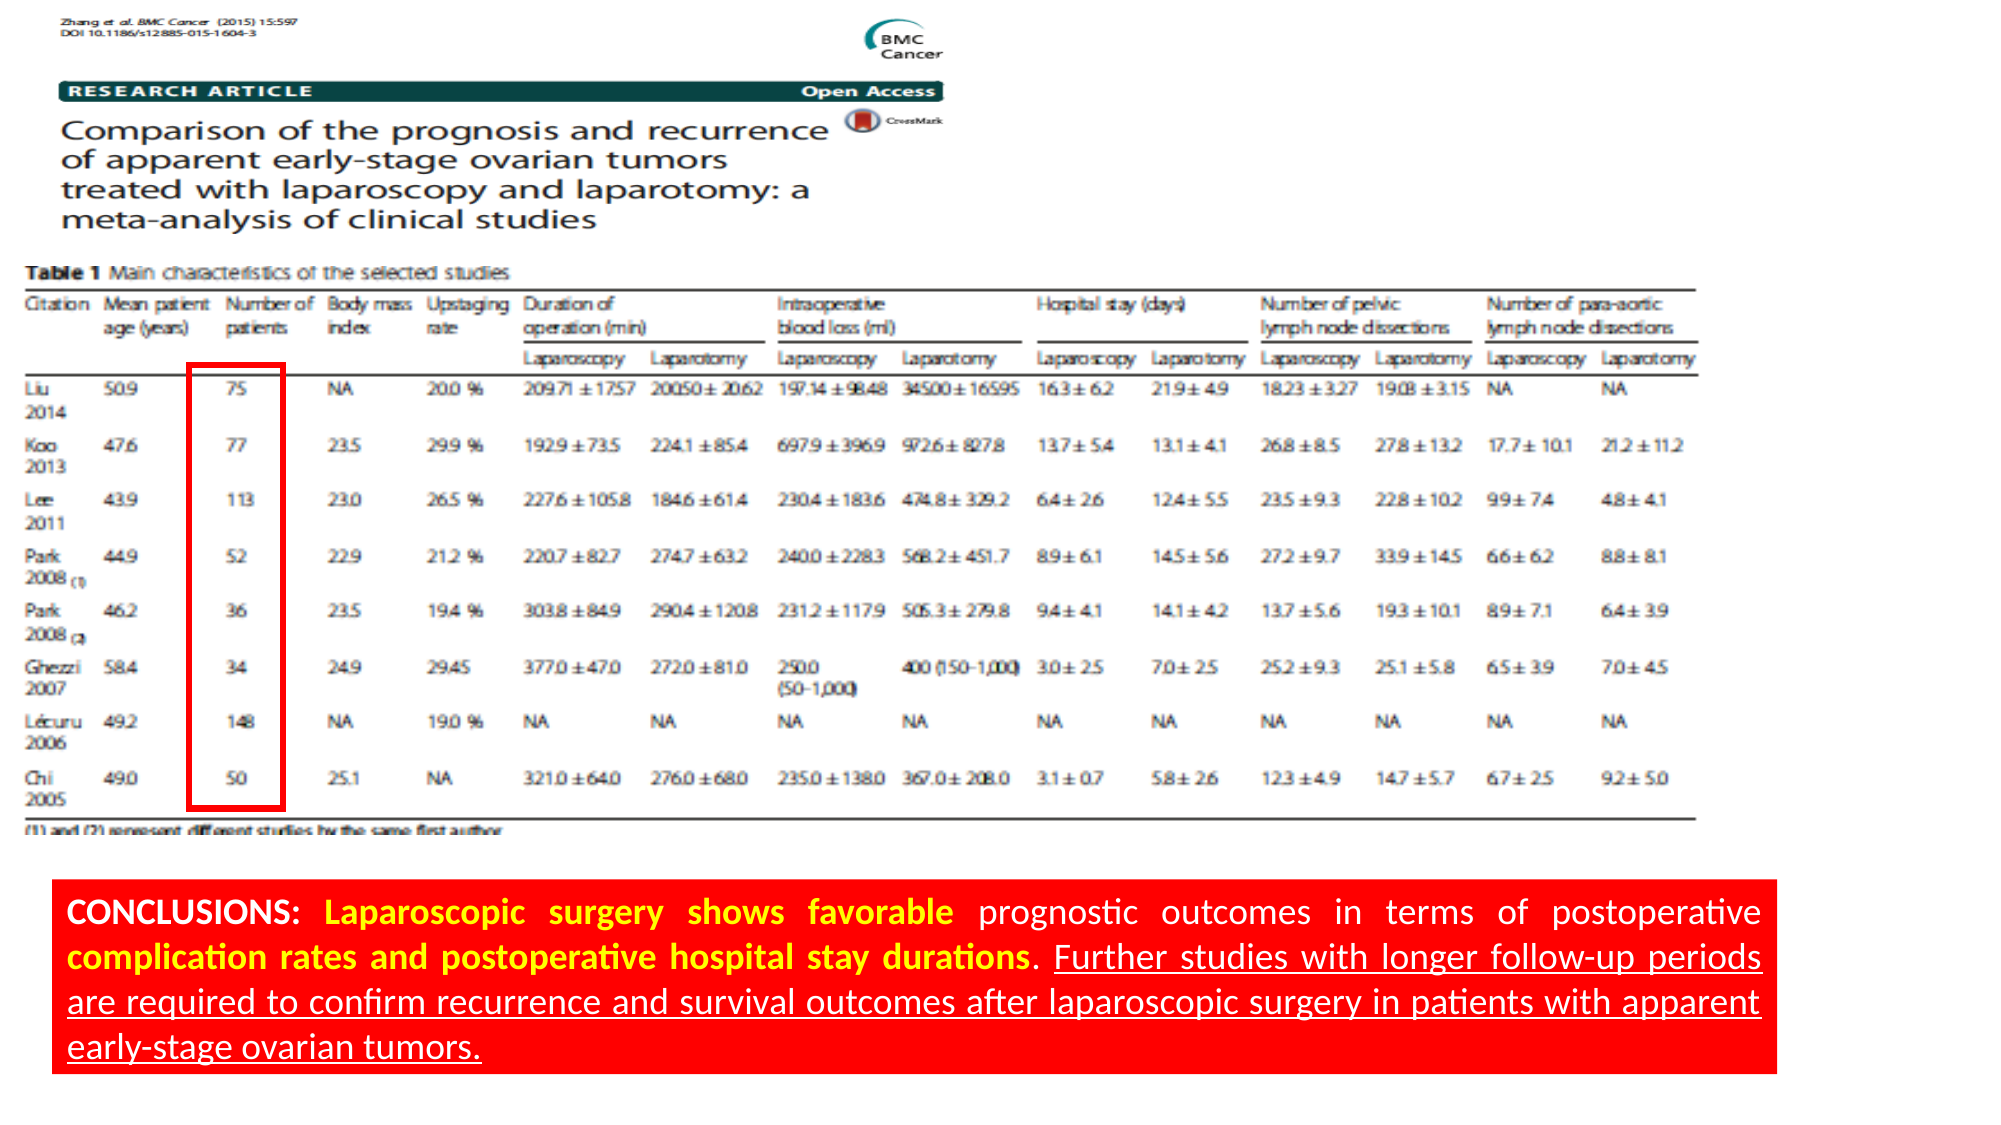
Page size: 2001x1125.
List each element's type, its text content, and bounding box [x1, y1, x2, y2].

picture [21, 266, 1718, 835]
picture [52, 13, 963, 234]
text_box CONCLUSIONS: Laparoscopic surgery shows favorable prognostic outcomes in terms of postoperative complication rates and postoperative hospital stay durations. Further studies with longer follow-up periods are required to confirm recurrence and survival outcomes after laparoscopic surgery in patients with apparent early-stage ovarian tumors. [52, 879, 1778, 1075]
